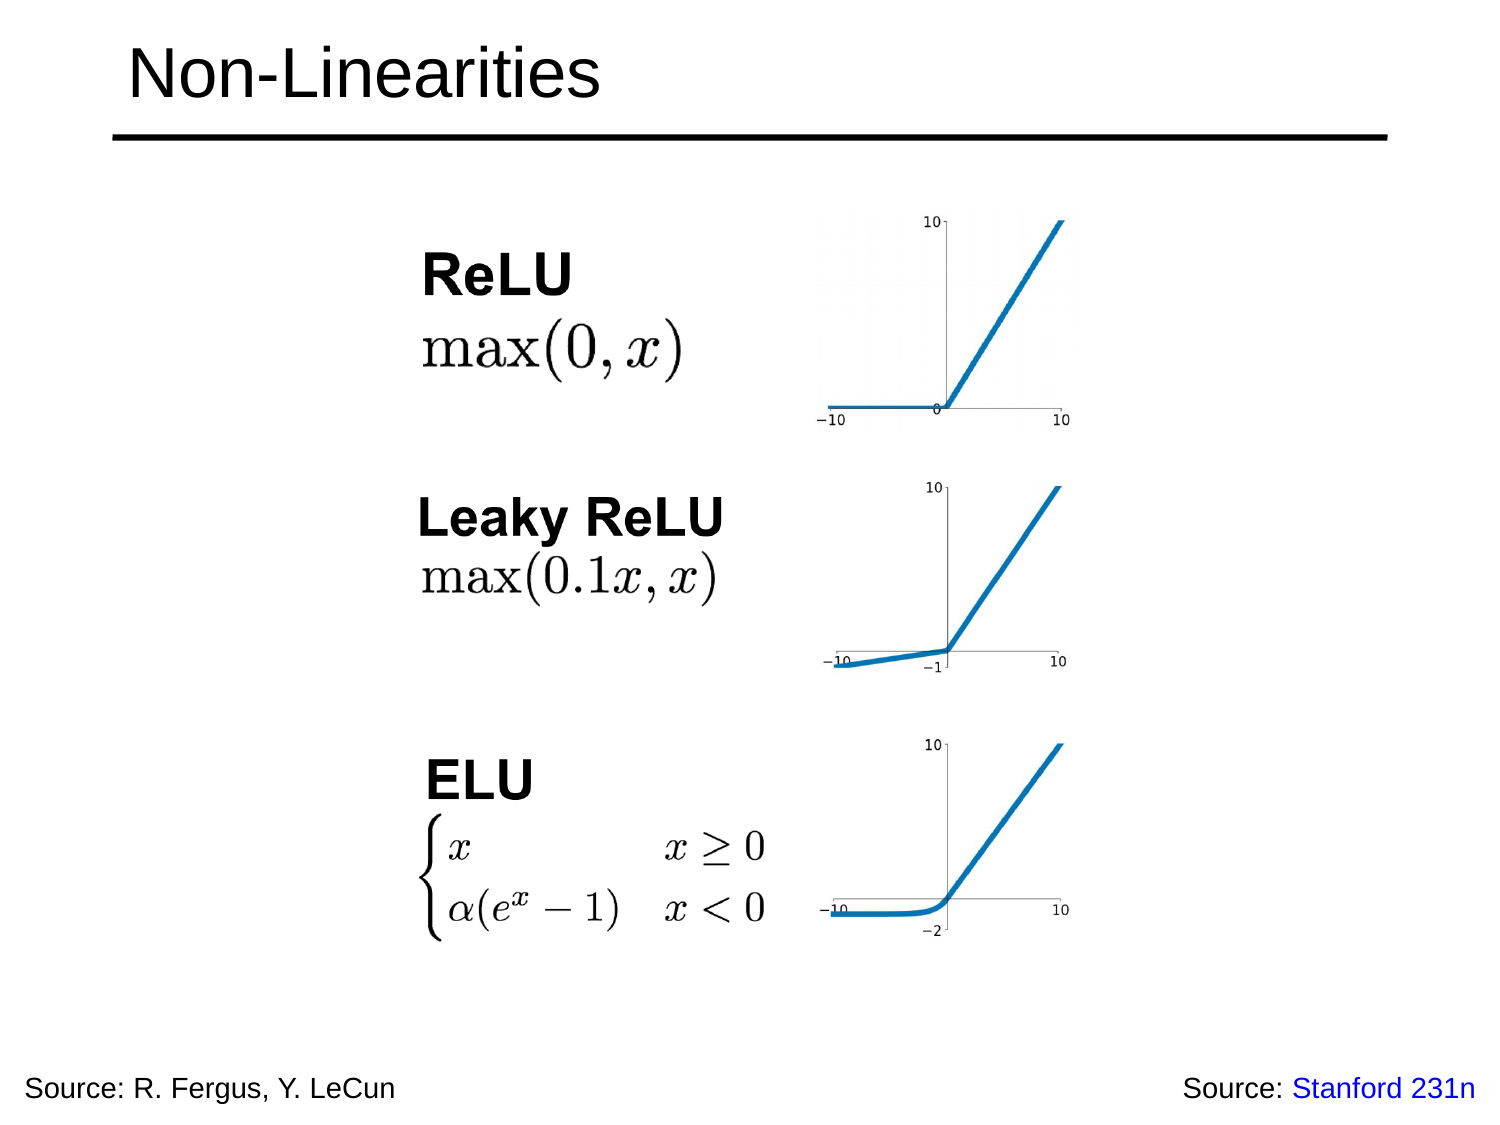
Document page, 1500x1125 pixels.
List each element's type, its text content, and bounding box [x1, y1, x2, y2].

text_box Source: R. Fergus, Y. LeCun [9, 1062, 412, 1113]
picture [396, 451, 1087, 963]
text_box Source: Stanford 231n [1167, 1062, 1491, 1113]
picture [412, 206, 1087, 437]
title Non-Linearities [112, 0, 1500, 138]
